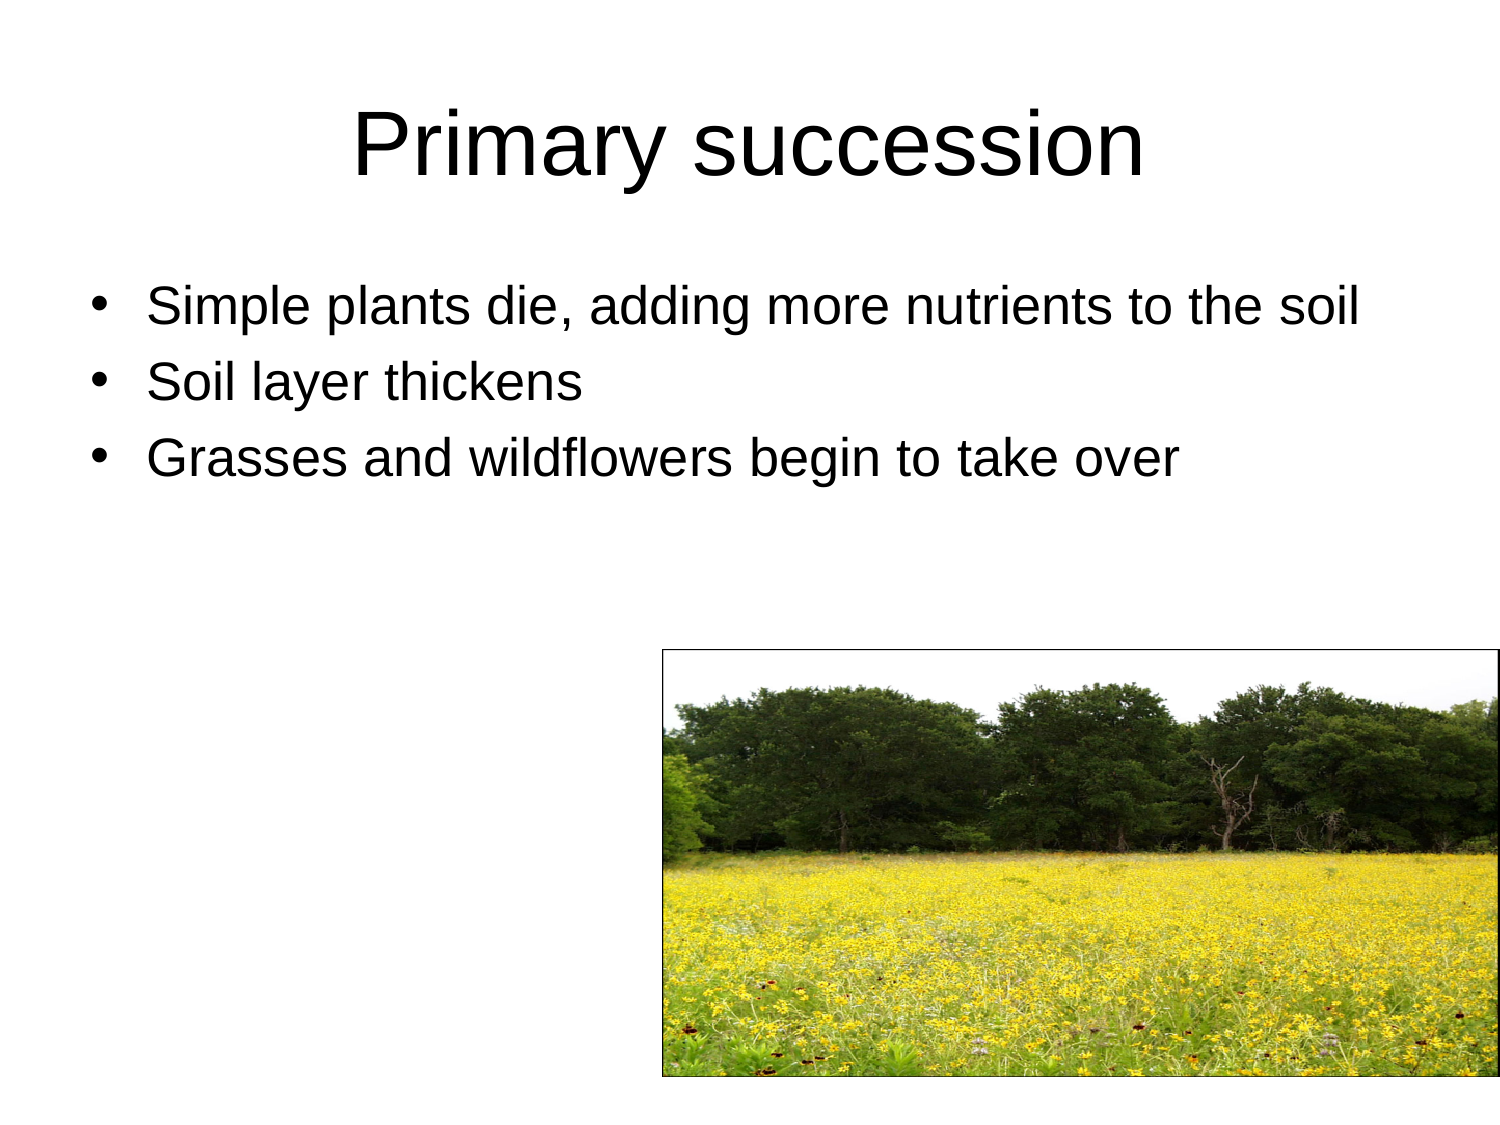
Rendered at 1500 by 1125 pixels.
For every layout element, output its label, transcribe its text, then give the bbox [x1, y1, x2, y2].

title Primary succession [75, 45, 1425, 233]
list Simple plants die, adding more nutrients to the soil Soil layer thickens Grasses and wildflowers begin to take over [75, 262, 1425, 1005]
picture [662, 649, 1500, 1078]
